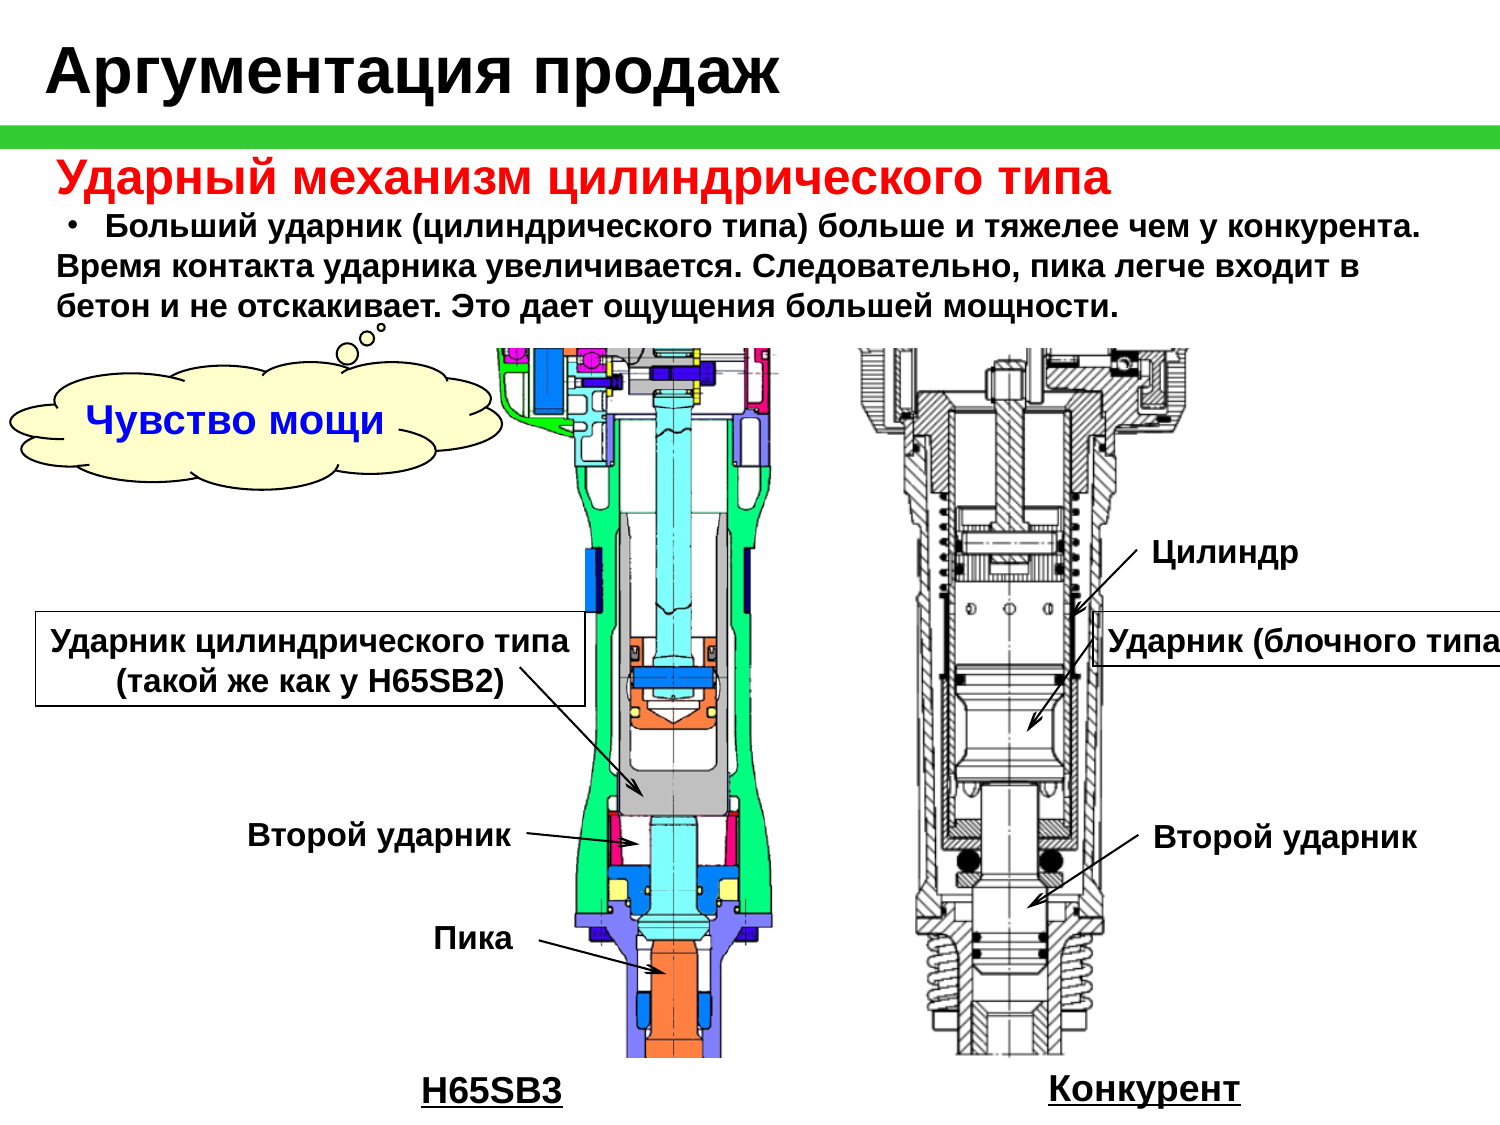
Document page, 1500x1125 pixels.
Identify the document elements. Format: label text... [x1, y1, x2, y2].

text_box Ударный механизм цилиндрического типа ・ Больший ударник (цилиндрического типа) больше и тяжелее чем у конкурента. Время контакта ударника увеличивается. Следовательно, пика легче входит в бетон и не отскакивает. Это дает ощущения большей мощности. [41, 137, 1477, 332]
text_box Конкурент [1033, 1056, 1447, 1117]
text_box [454, 347, 857, 1059]
text_box [375, 321, 387, 333]
text_box [357, 329, 377, 348]
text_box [519, 666, 644, 798]
text_box Второй ударник [232, 805, 449, 861]
text_box Второй ударник [1215, 807, 1433, 863]
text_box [1067, 549, 1136, 620]
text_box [1026, 639, 1091, 733]
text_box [1026, 835, 1137, 909]
text_box Ударник (блочного типа) [1215, 611, 1500, 667]
text_box Пика [418, 908, 449, 964]
text_box Ударник цилиндрического типа (такой же как у H65SB2) [35, 611, 449, 707]
text_box Чувство мощи [52, 385, 419, 450]
text_box [8, 341, 449, 492]
text_box [1400, 123, 1500, 151]
text_box H65SB3 [406, 1058, 680, 1119]
text_box Цилиндр [1215, 522, 1315, 577]
text_box Аргументация продаж [29, 18, 1400, 138]
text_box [855, 347, 1211, 1083]
text_box [0, 123, 41, 151]
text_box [528, 833, 640, 845]
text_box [538, 940, 667, 975]
